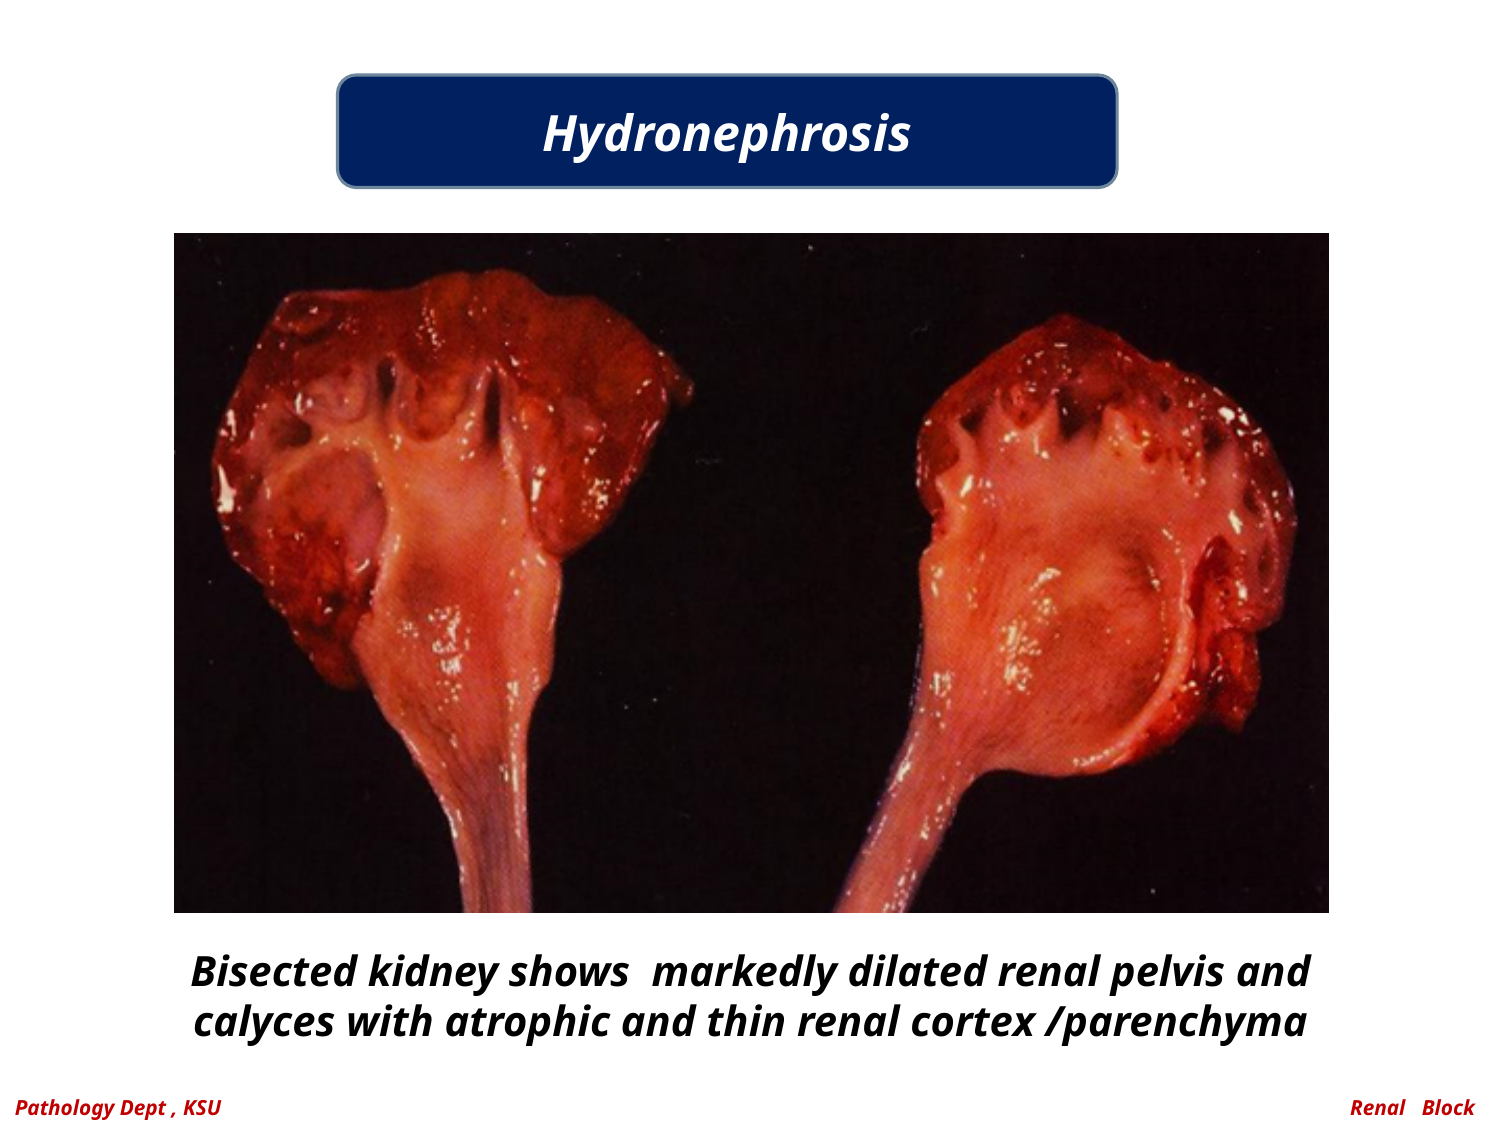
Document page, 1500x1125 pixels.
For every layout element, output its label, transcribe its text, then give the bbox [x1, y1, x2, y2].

text_box Pathology Dept , KSU [0, 1087, 250, 1125]
text_box Renal Block [1325, 1087, 1500, 1125]
picture [174, 232, 1330, 913]
text_box Hydronephrosis [335, 73, 1119, 190]
text_box Bisected kidney shows markedly dilated renal pelvis and calyces with atrophic and thin renal cortex /parenchyma [162, 937, 1340, 1053]
